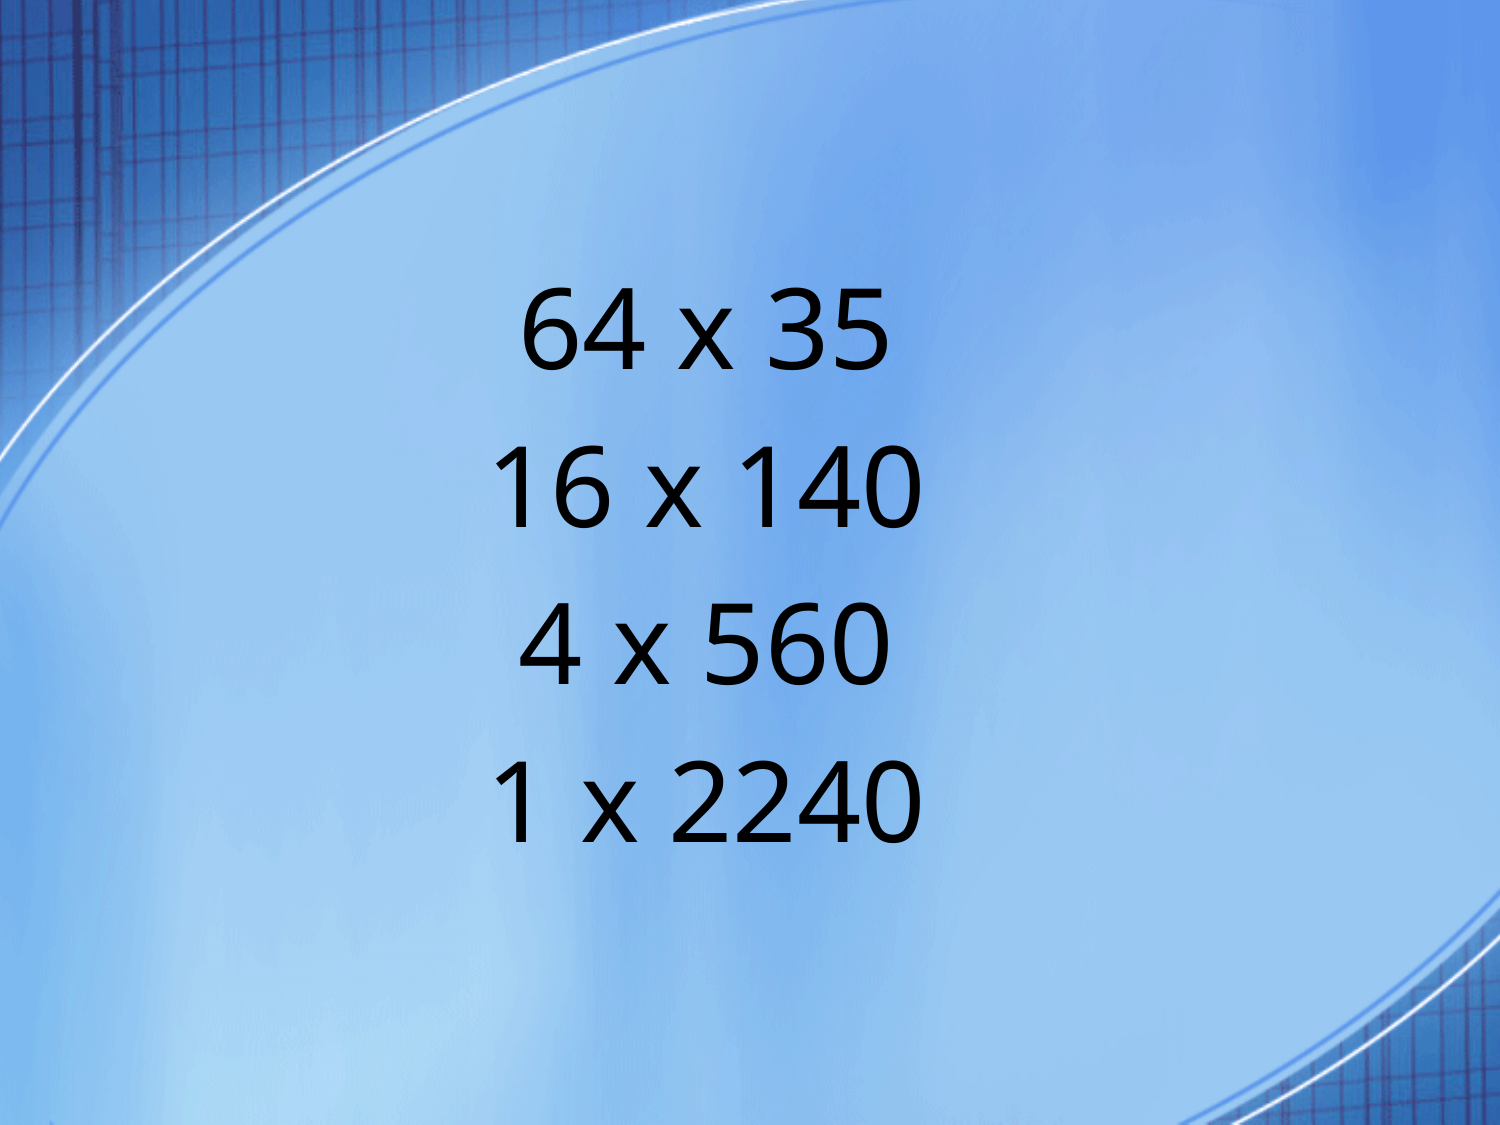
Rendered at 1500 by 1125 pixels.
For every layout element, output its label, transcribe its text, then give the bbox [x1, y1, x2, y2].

subtitle 64 x 35 16 x 140 4 x 560 1 x 2240 [300, 249, 1113, 900]
picture [0, 0, 1500, 1125]
